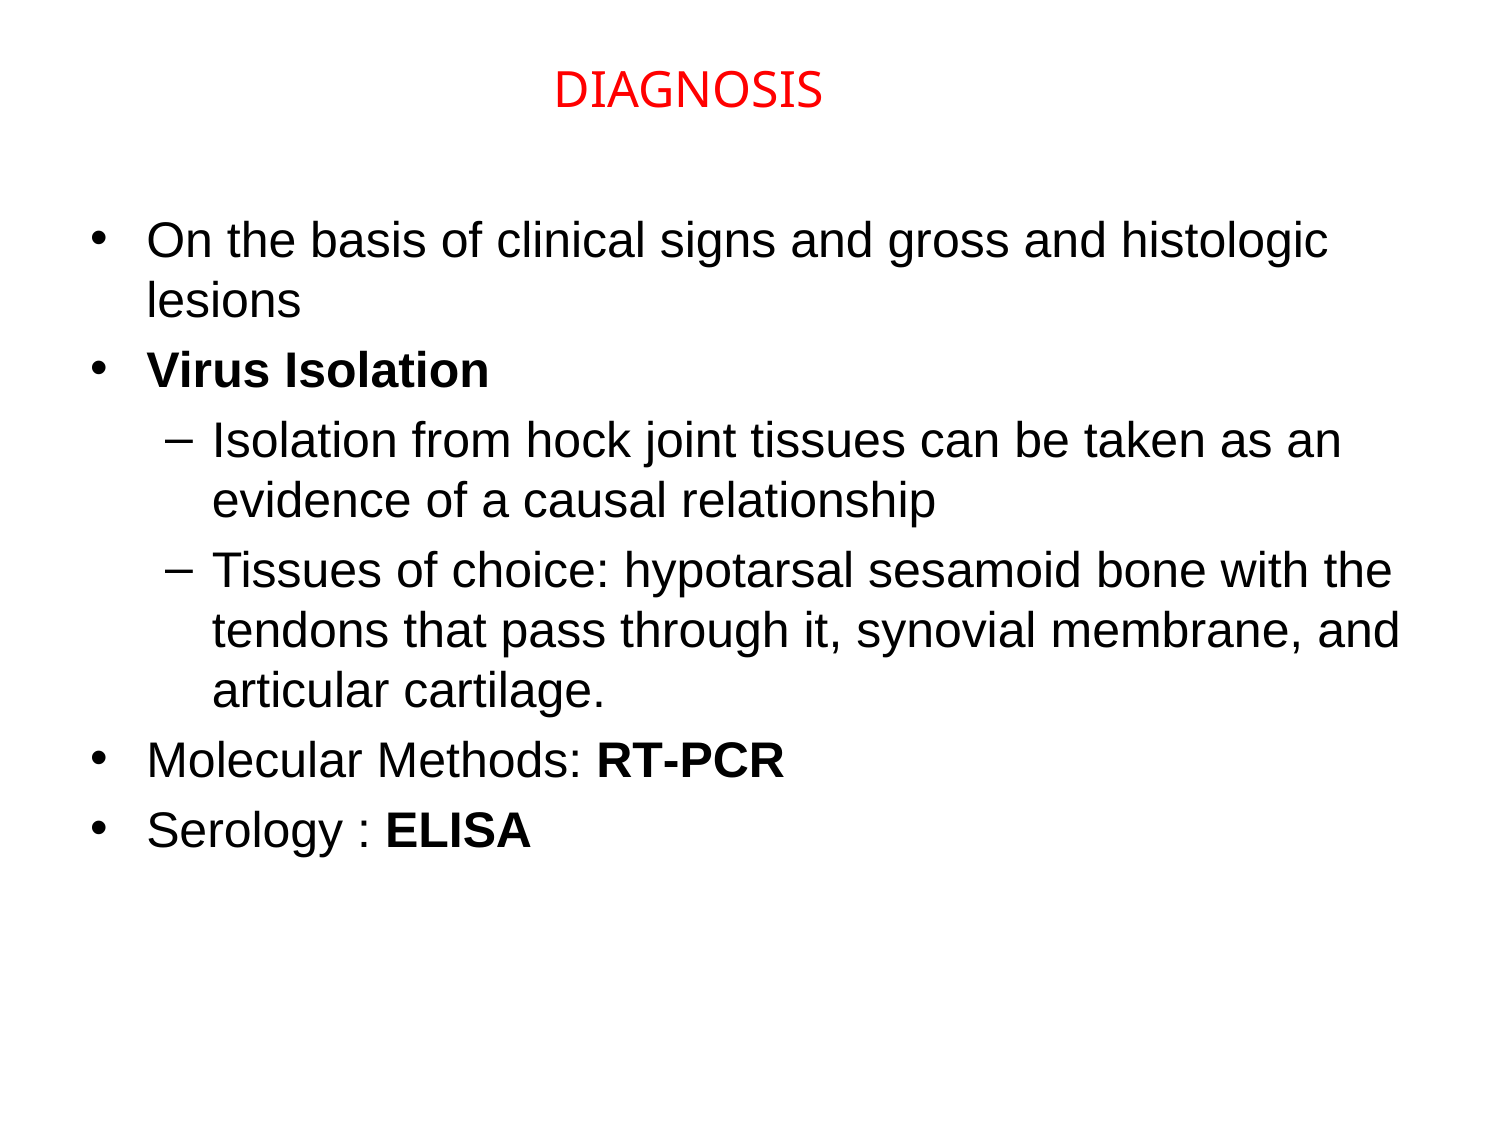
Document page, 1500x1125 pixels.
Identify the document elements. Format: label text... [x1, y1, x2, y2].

text_box DIAGNOSIS [539, 49, 839, 125]
list On the basis of clinical signs and gross and histologic lesions Virus Isolation Isolation from hock joint tissues can be taken as an evidence of a causal relationship Tissues of choice: hypotarsal sesamoid bone with the tendons that pass through it, synovial membrane, and articular cartilage. Molecular Methods: RT‐PCR Serology : ELISA [75, 200, 1425, 1050]
